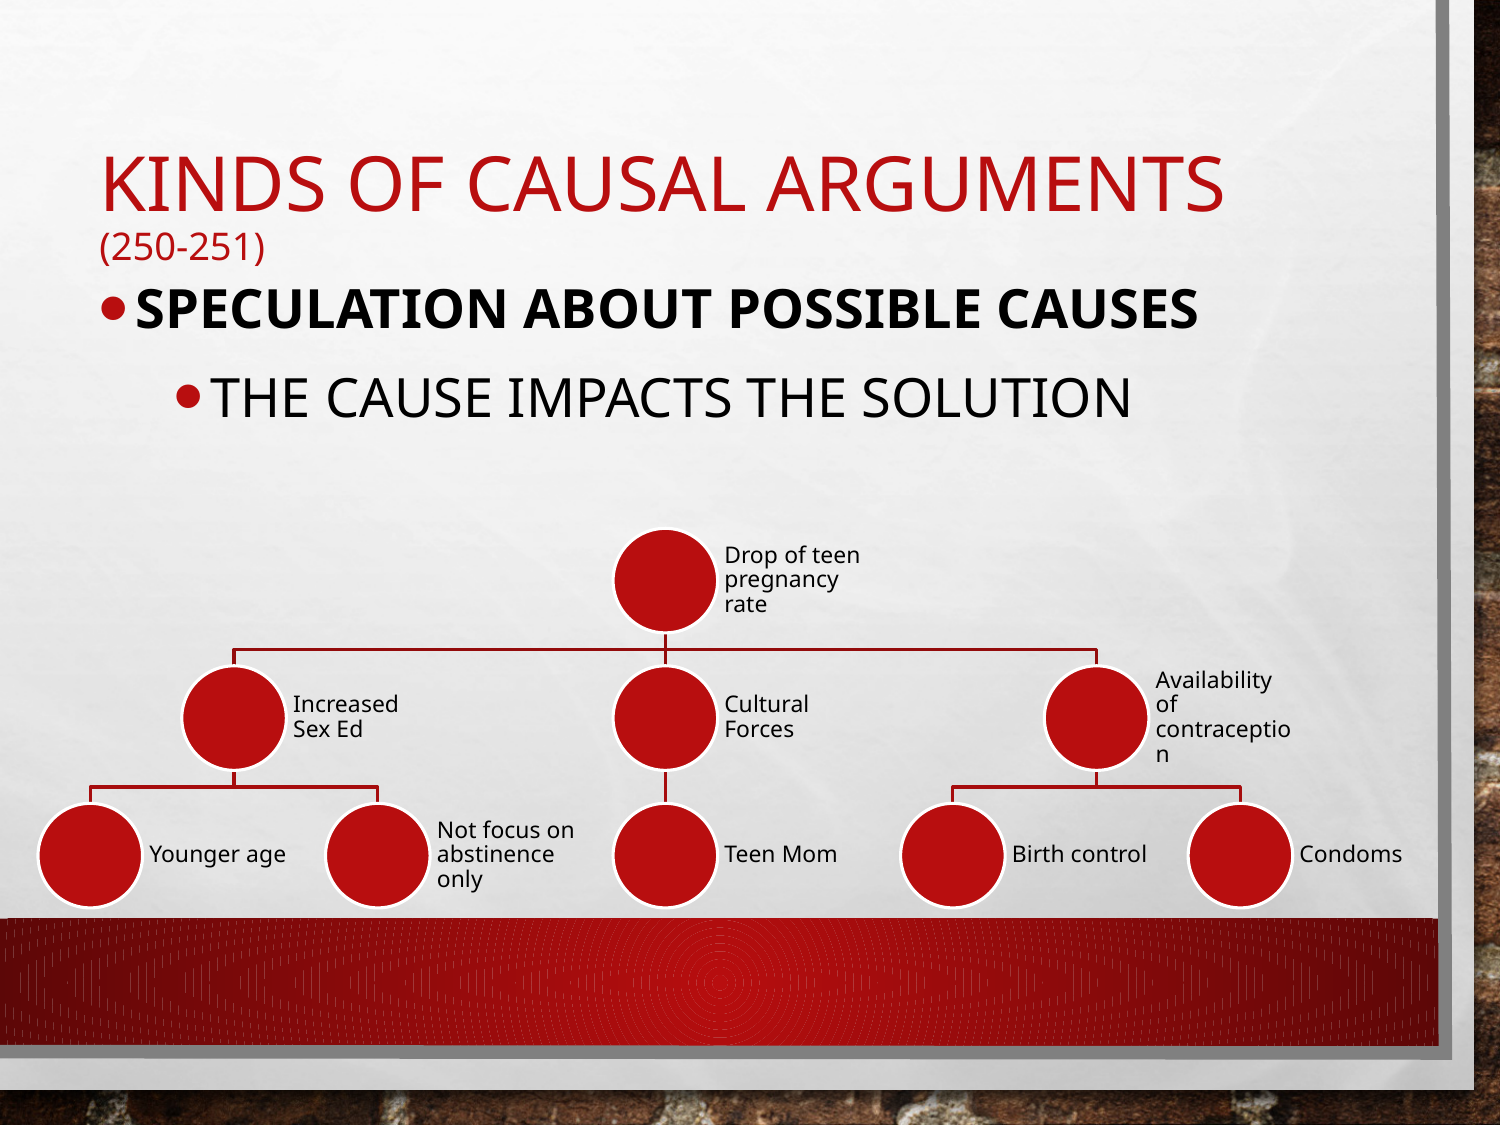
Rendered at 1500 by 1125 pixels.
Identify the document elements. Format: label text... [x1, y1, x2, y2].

picture [0, 0, 1500, 1125]
list Speculation about possible causes The cause impacts the solution [83, 237, 1362, 449]
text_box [37, 449, 1451, 987]
title Kinds of Causal Arguments (250-251) [84, 112, 1364, 302]
